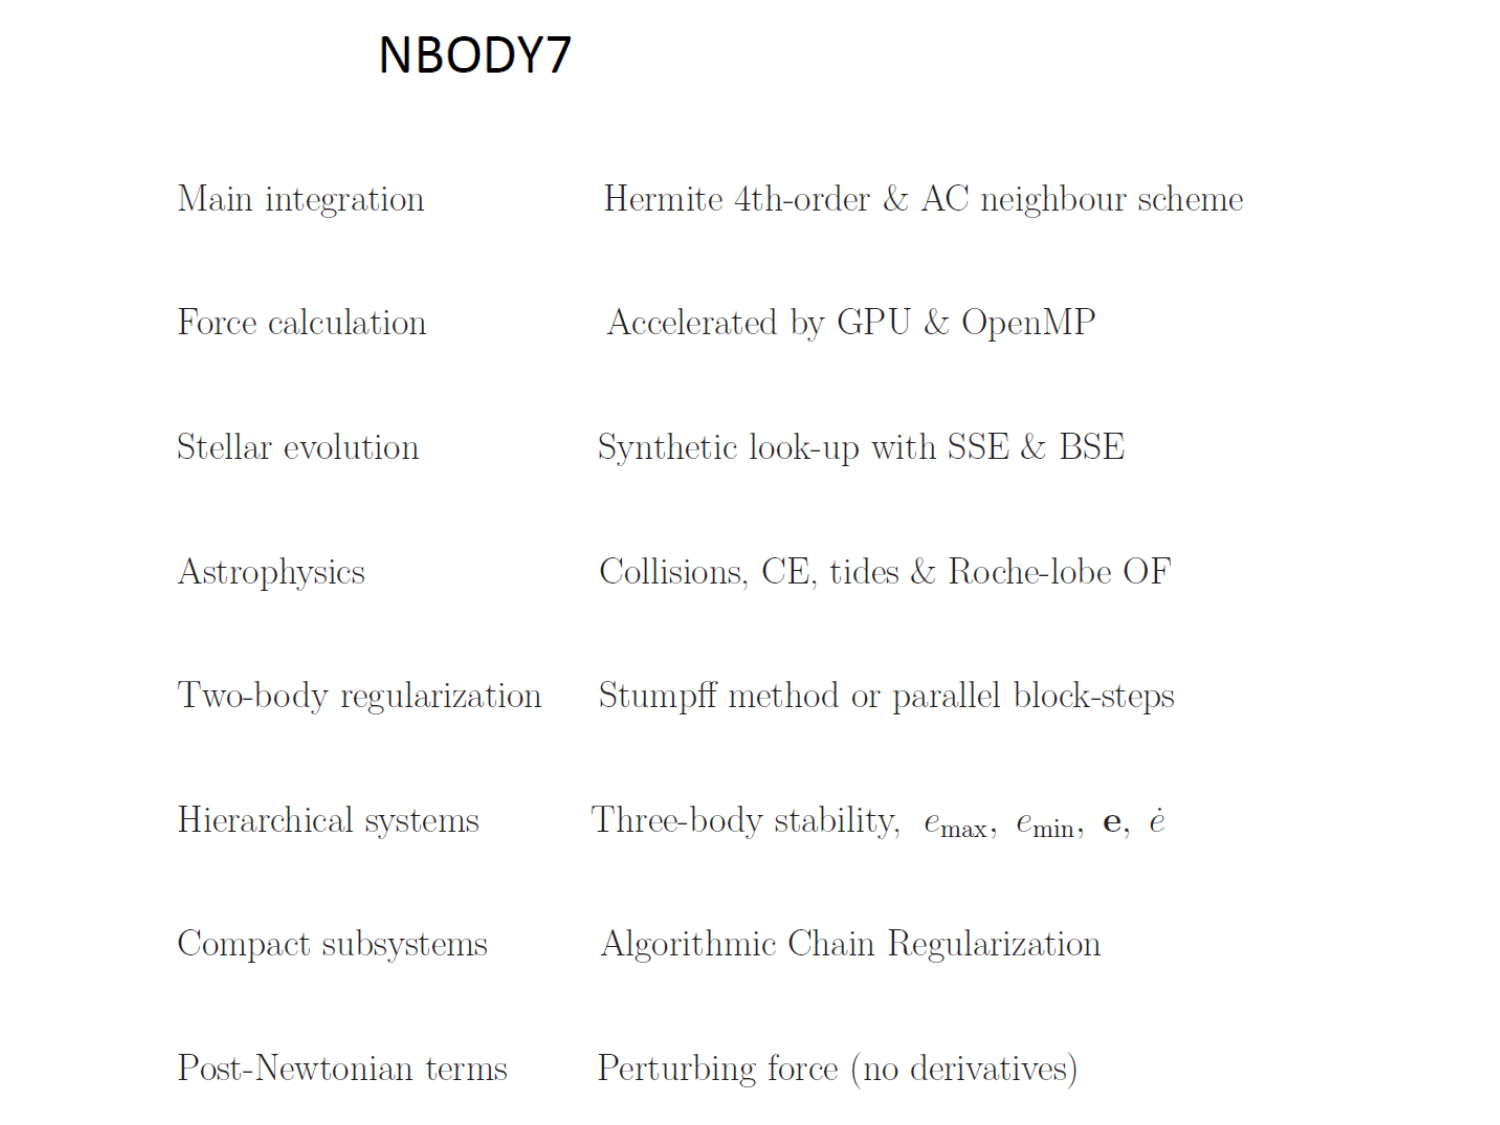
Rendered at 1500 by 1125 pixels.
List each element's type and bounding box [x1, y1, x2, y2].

picture [136, 0, 1288, 1123]
